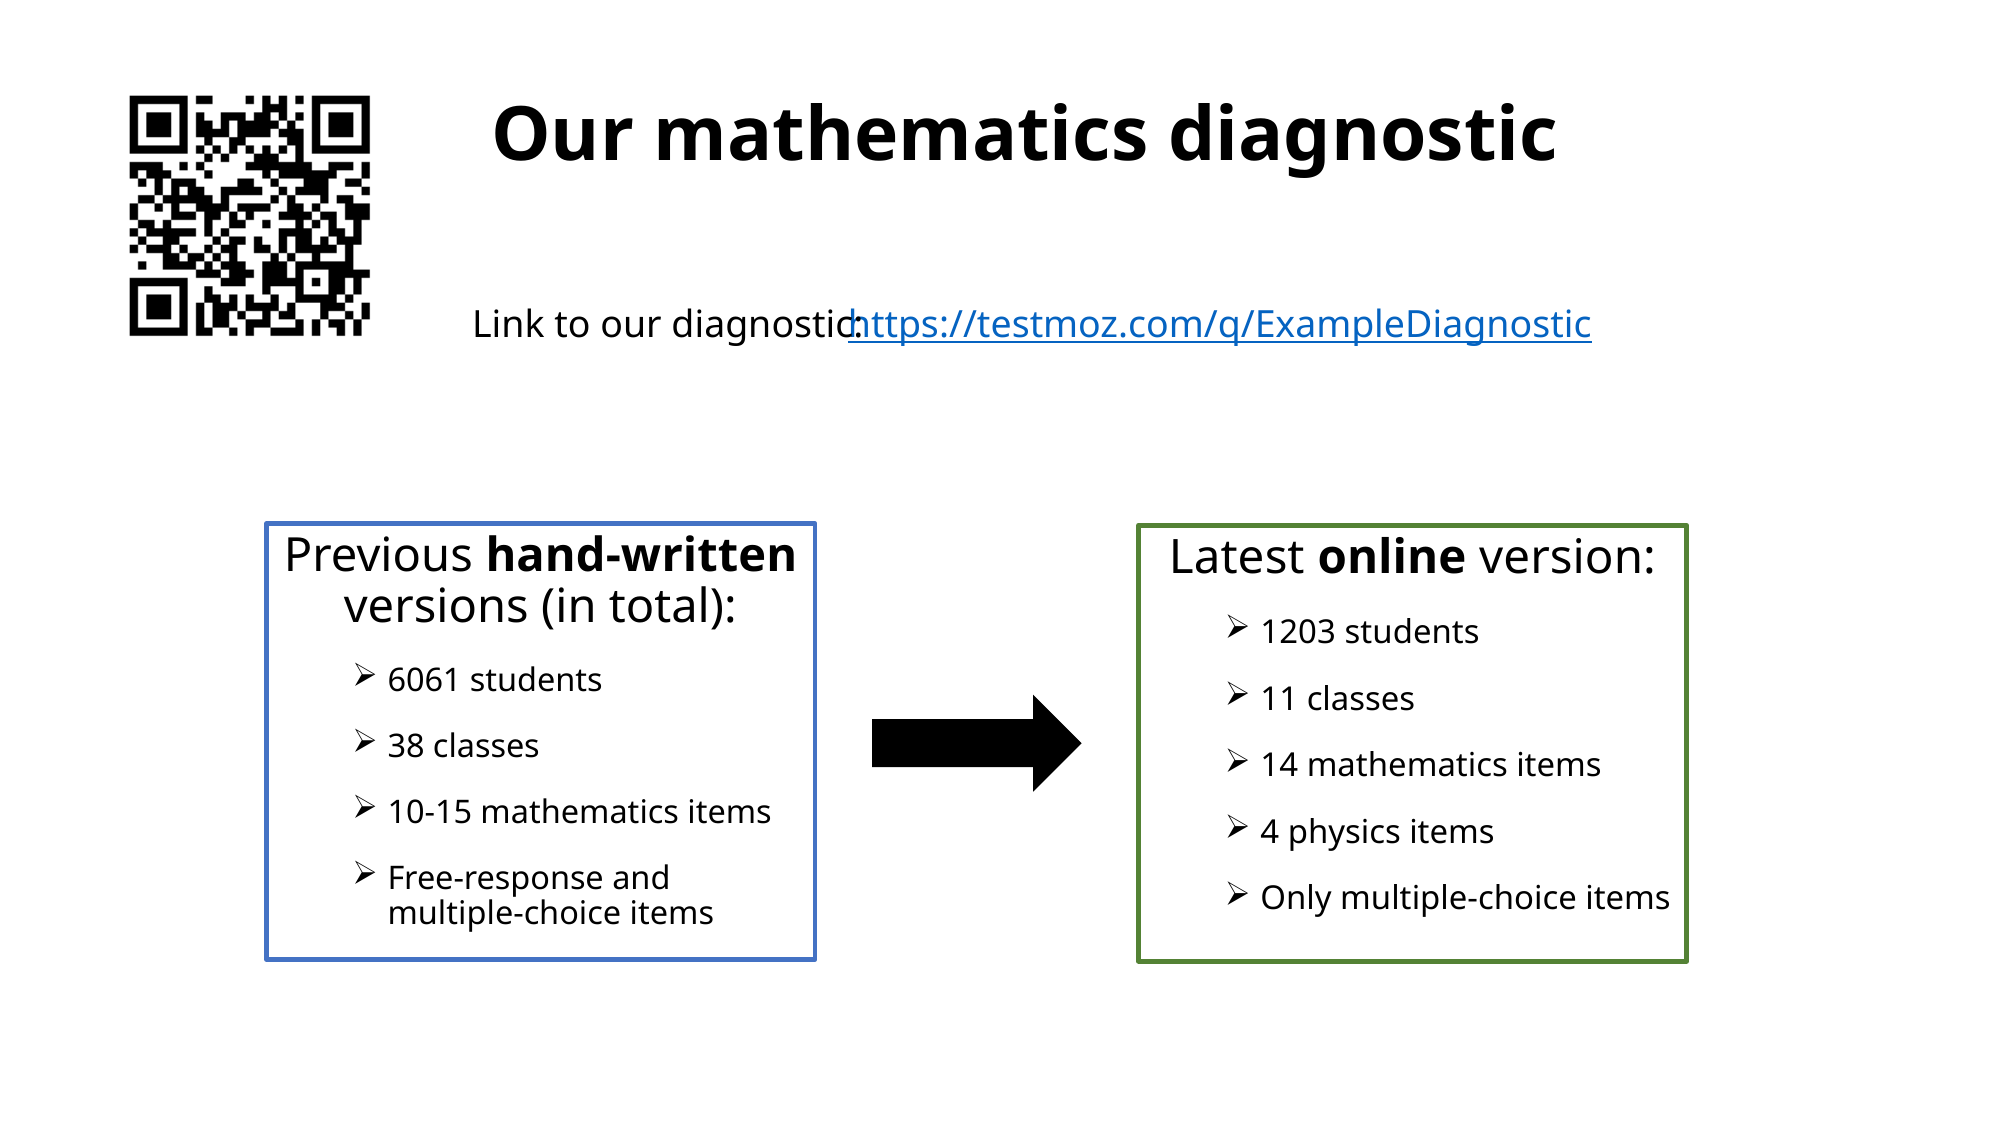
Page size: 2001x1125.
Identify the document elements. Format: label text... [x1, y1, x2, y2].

text_box Previous hand-written versions (in total): 6061 students 38 classes 10-15 mathematics items Free-response and multiple-choice items [266, 523, 815, 960]
title Our mathematics diagnostic [162, 27, 1888, 246]
picture [112, 78, 388, 354]
text_box https://testmoz.com/q/ExampleDiagnostic [833, 292, 1611, 359]
text_box Link to our diagnostic: [457, 292, 879, 353]
text_box Latest online version: 1203 students 11 classes 14 mathematics items 4 physics items Only multiple-choice items [1138, 525, 1687, 962]
text_box [872, 694, 1082, 792]
